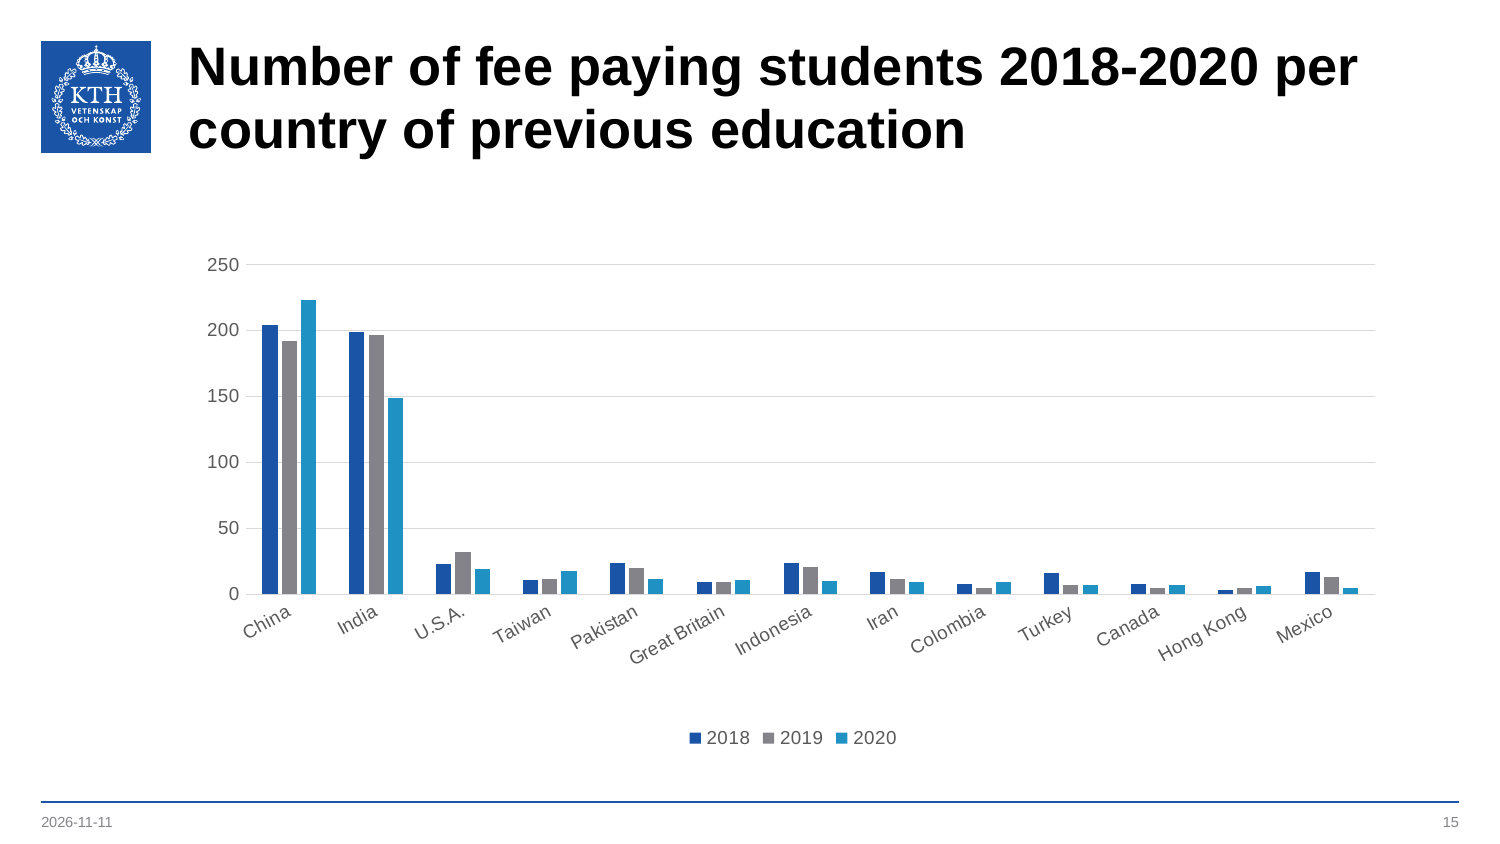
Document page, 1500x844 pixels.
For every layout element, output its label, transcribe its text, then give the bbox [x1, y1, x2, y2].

title Number of fee paying students 2018-2020 per country of previous education [173, 41, 1413, 152]
chart [186, 238, 1401, 756]
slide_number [41, 811, 379, 832]
slide_number 15 [1121, 811, 1459, 832]
